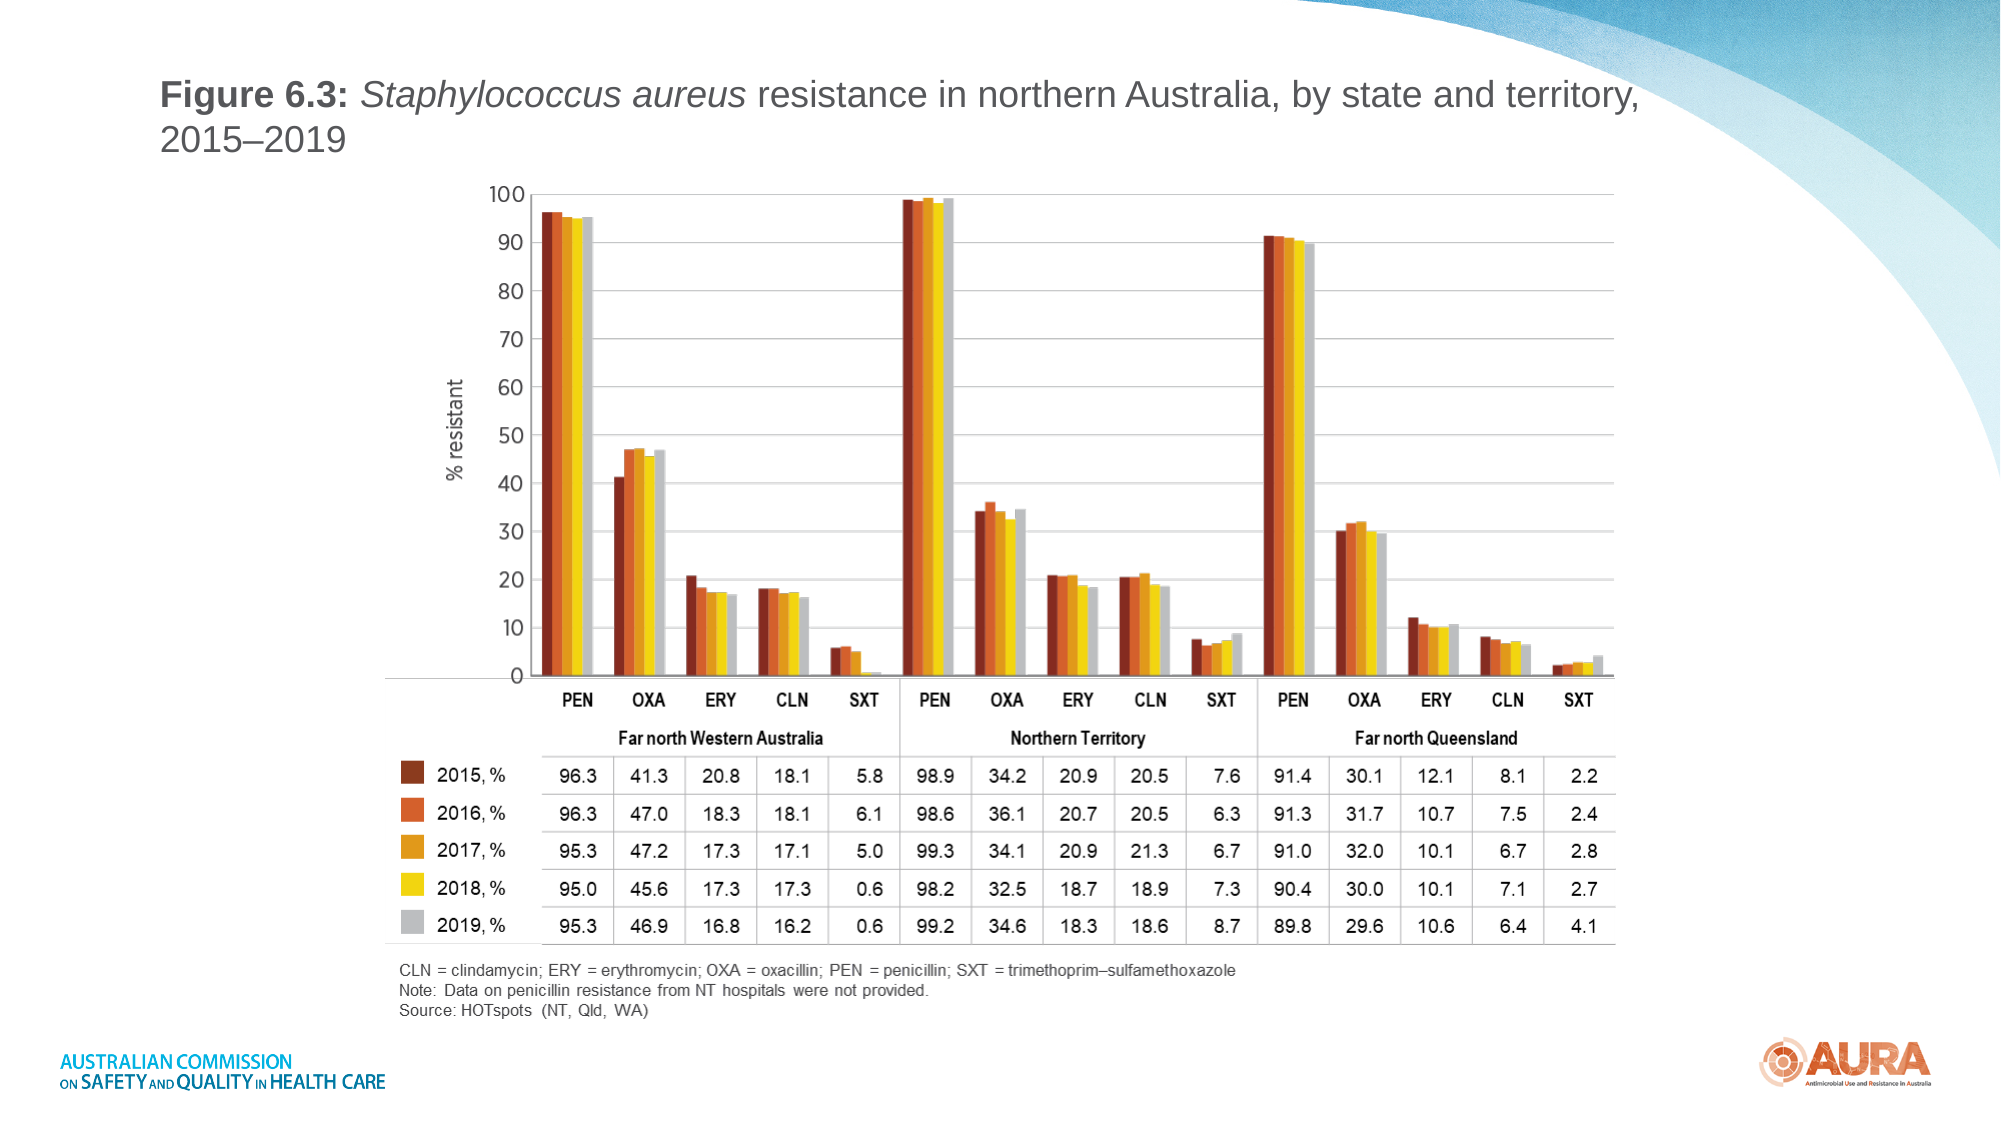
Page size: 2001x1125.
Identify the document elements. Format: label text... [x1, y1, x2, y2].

title Figure 6.3: Staphylococcus aureus resistance in northern Australia, by state and territory, 2015–2019 [159, 70, 1900, 177]
picture [1, 0, 2001, 1125]
